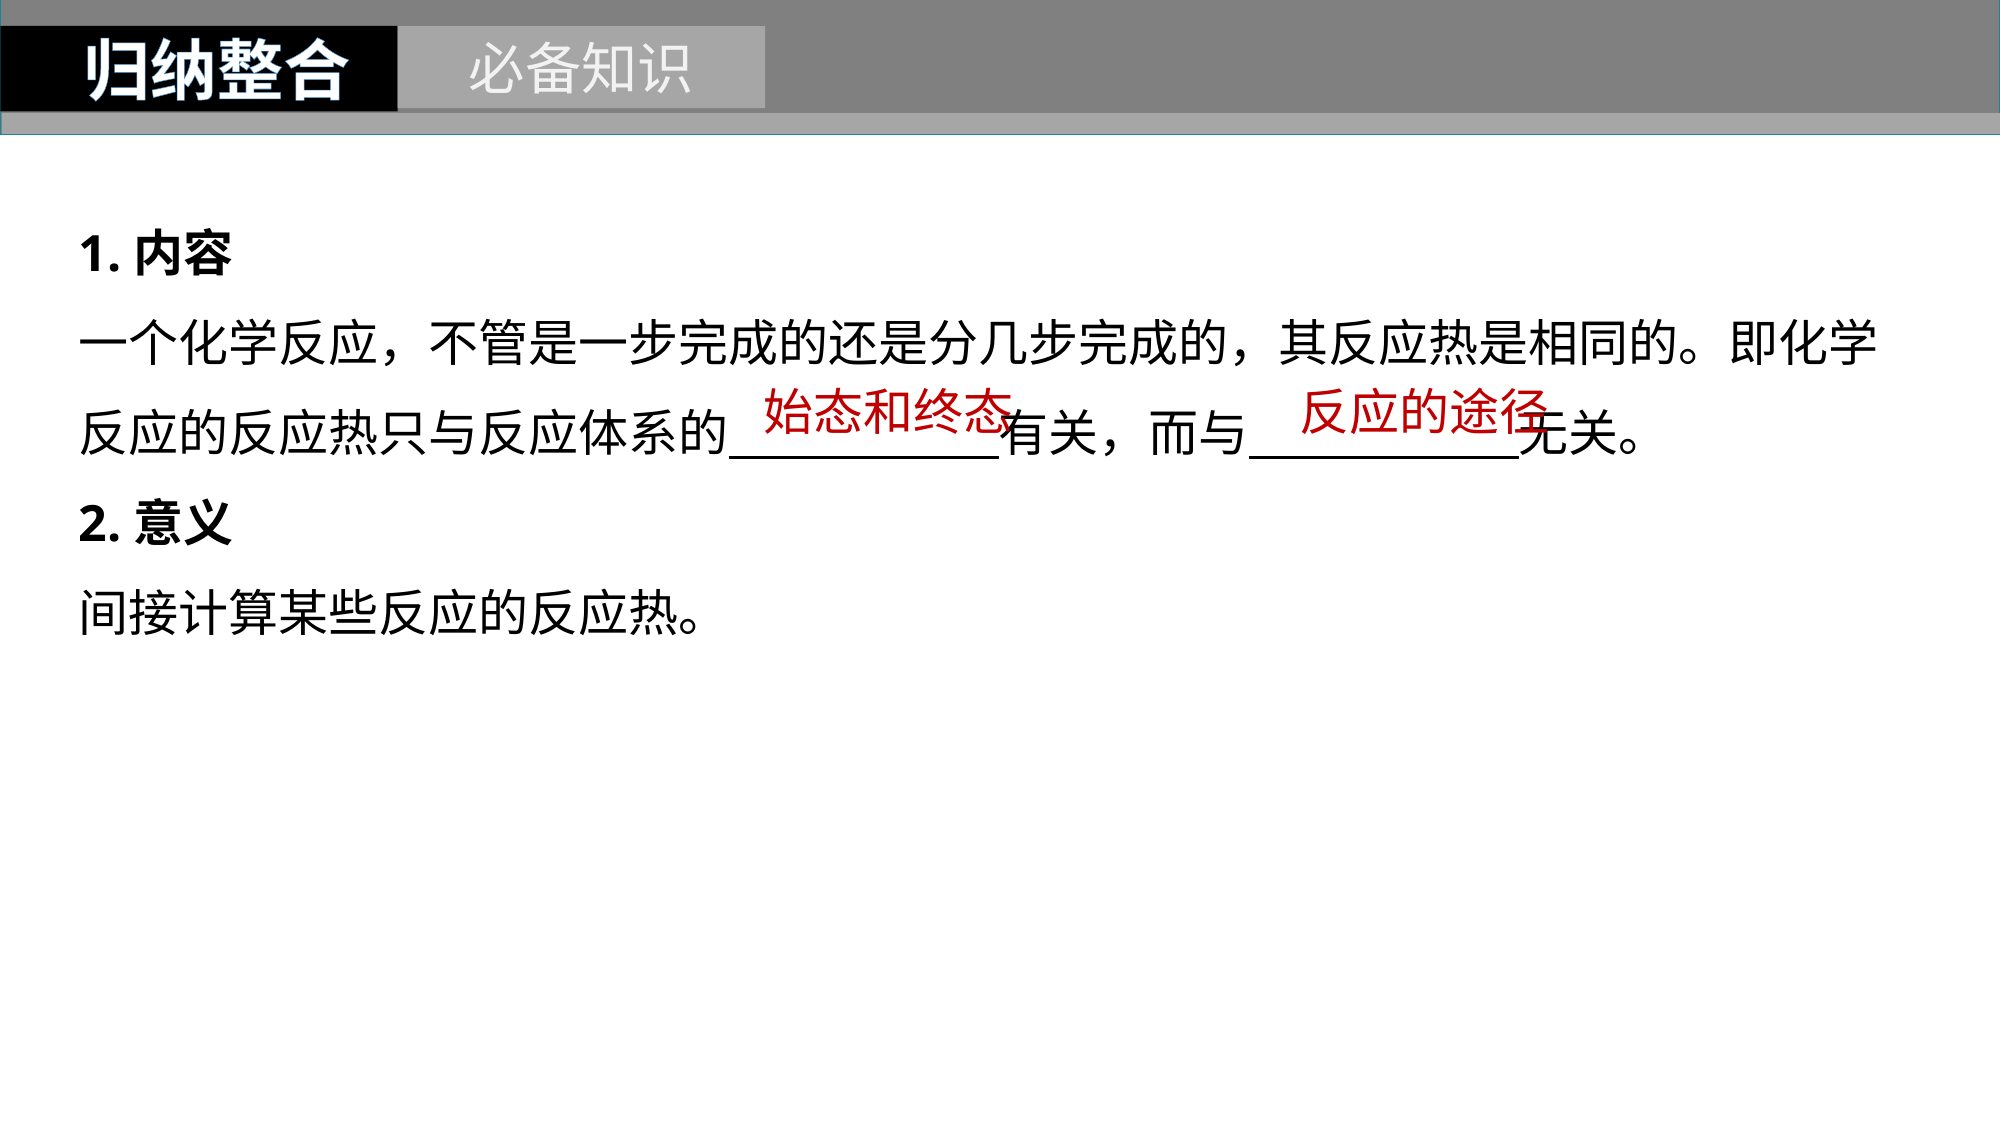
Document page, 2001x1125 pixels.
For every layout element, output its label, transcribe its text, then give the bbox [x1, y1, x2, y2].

text_box [1, 112, 2000, 133]
text_box [0, 0, 2000, 112]
text_box 始态和终态 [748, 373, 1029, 449]
text_box 1.内容 一个化学反应，不管是一步完成的还是分几步完成的，其反应热是相同的。即化学反应的反应热只与反应体系的 有关，而与 无关。 2.意义 间接计算某些反应的反应热。 [63, 184, 1936, 650]
text_box [366, 25, 399, 112]
text_box [0, 25, 68, 112]
text_box 必备知识 [397, 26, 766, 109]
text_box 归纳整合 [68, 20, 366, 116]
text_box 反应的途径 [1284, 373, 1565, 449]
